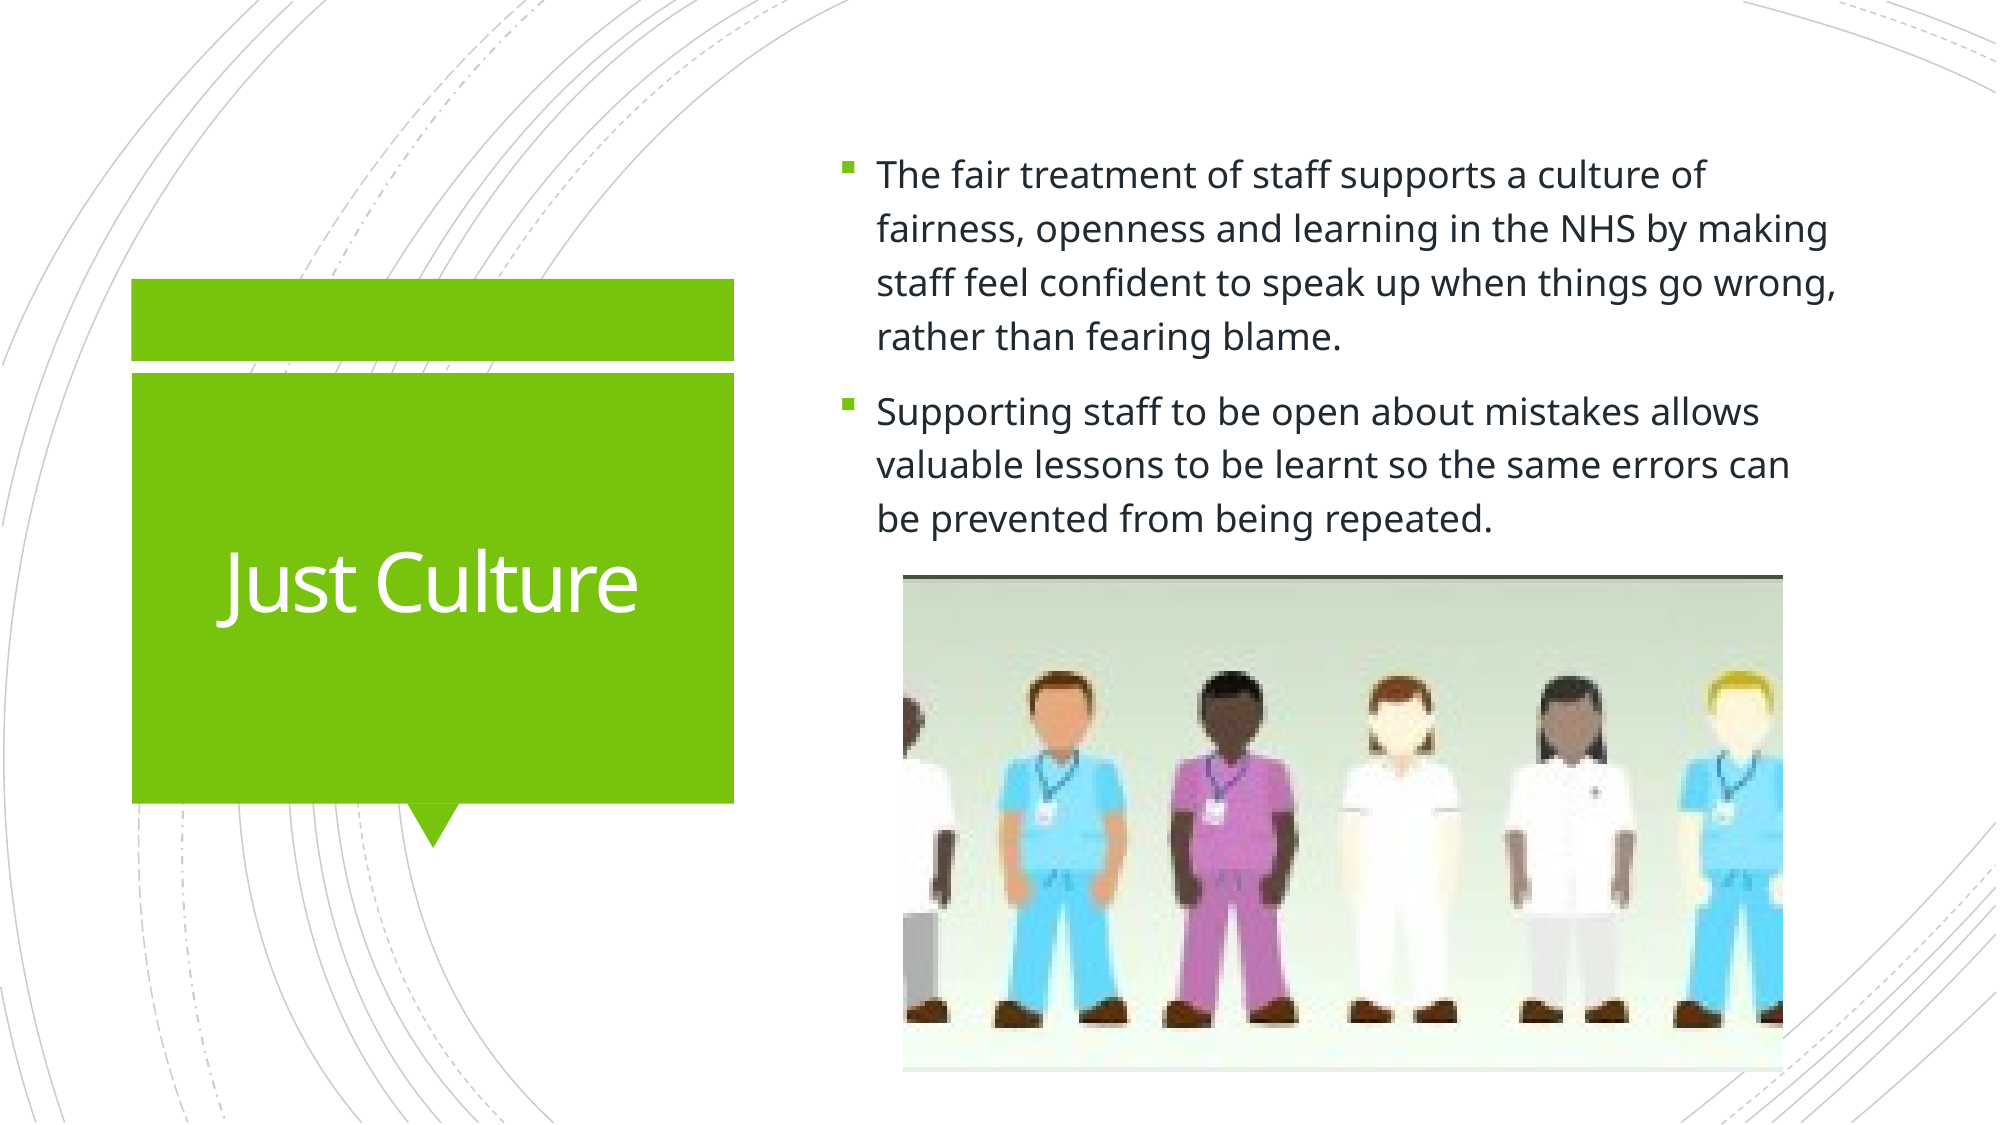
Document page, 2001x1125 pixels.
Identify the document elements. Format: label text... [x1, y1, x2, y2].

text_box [902, 574, 1784, 1073]
list The fair treatment of staff supports a culture of fairness, openness and learning in the NHS by making staff feel confident to speak up when things go wrong, rather than fearing blame. Supporting staff to be open about mistakes allows valuable lessons to be learnt so the same errors can be prevented from being repeated. [823, 52, 1855, 630]
title Just Culture [145, 385, 720, 789]
